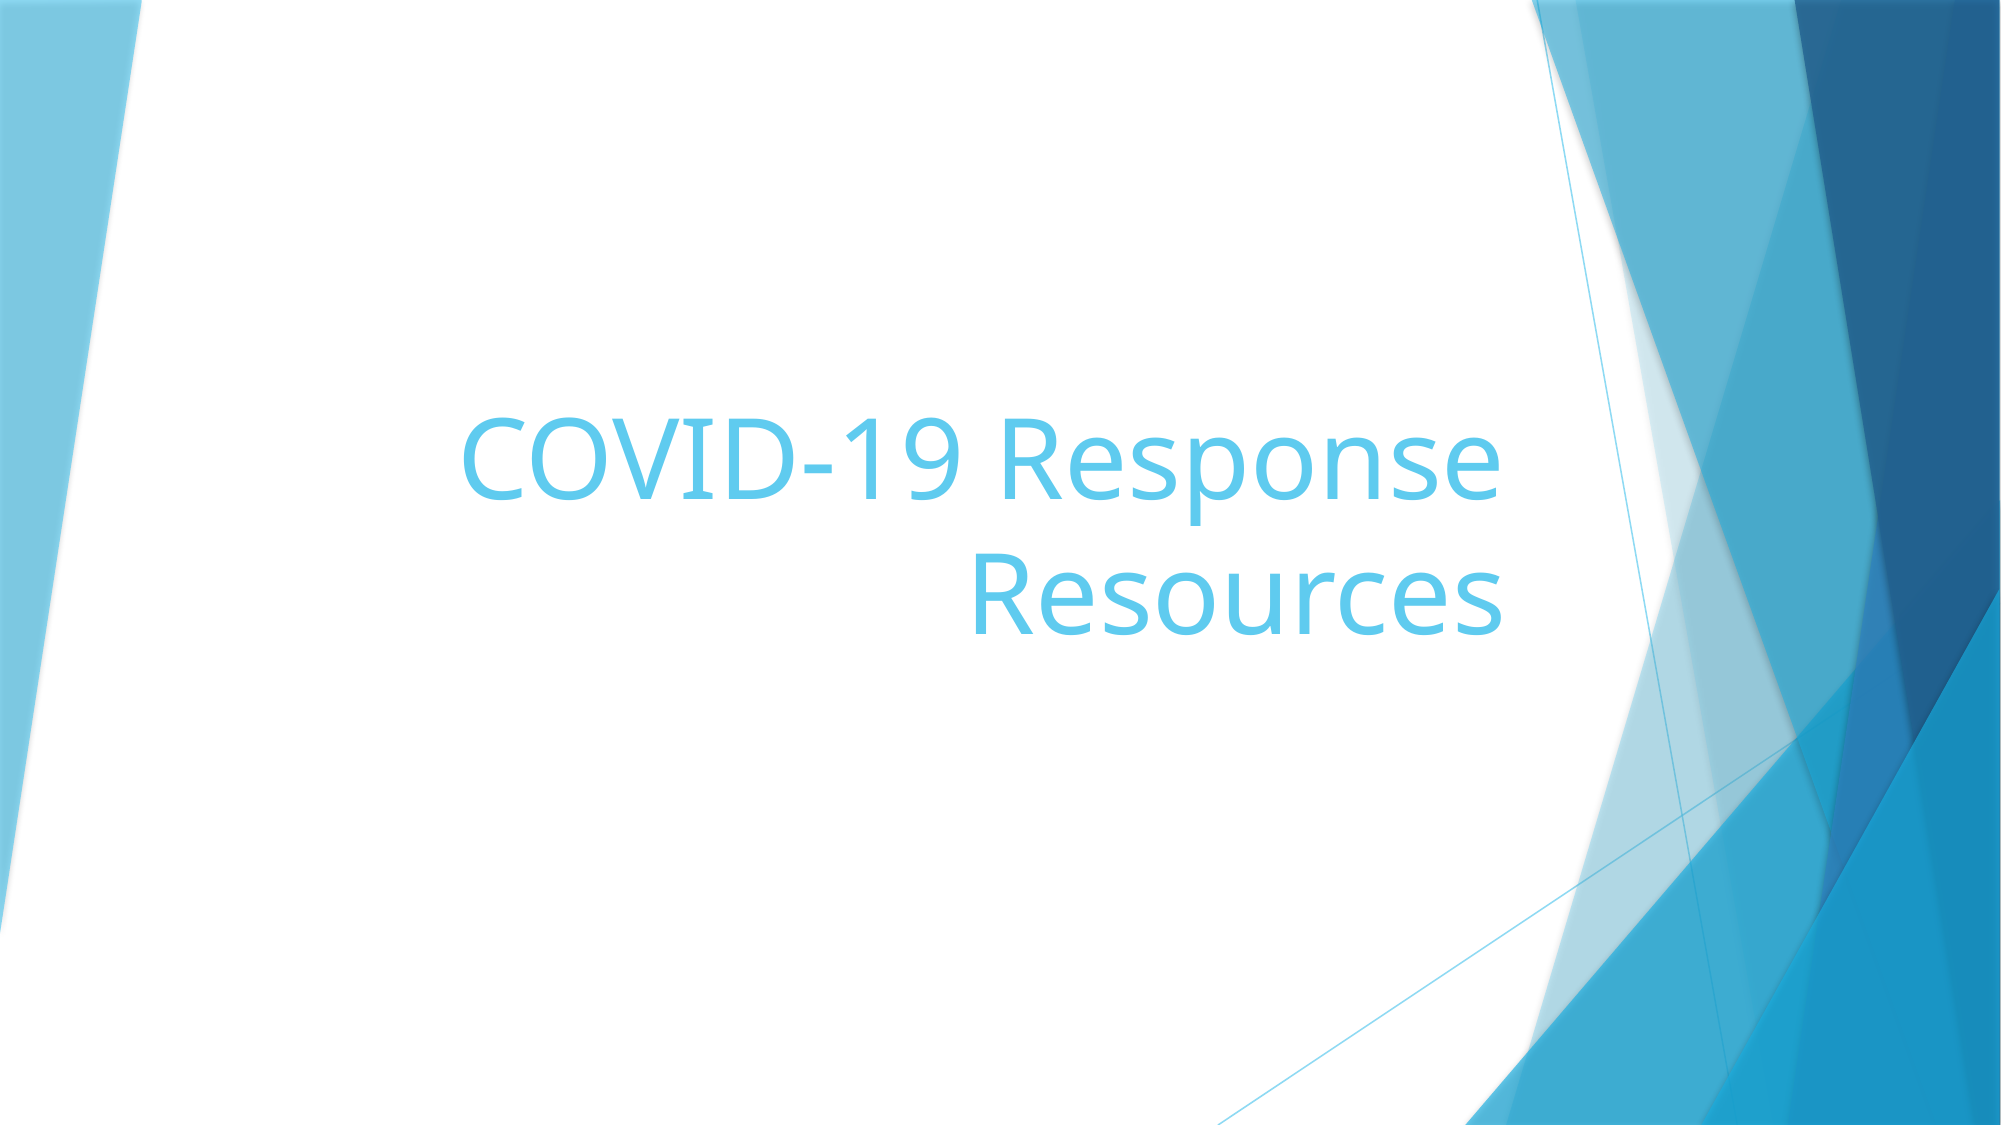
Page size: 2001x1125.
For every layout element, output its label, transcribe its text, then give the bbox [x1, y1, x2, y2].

title COVID-19 Response Resources [247, 394, 1522, 665]
